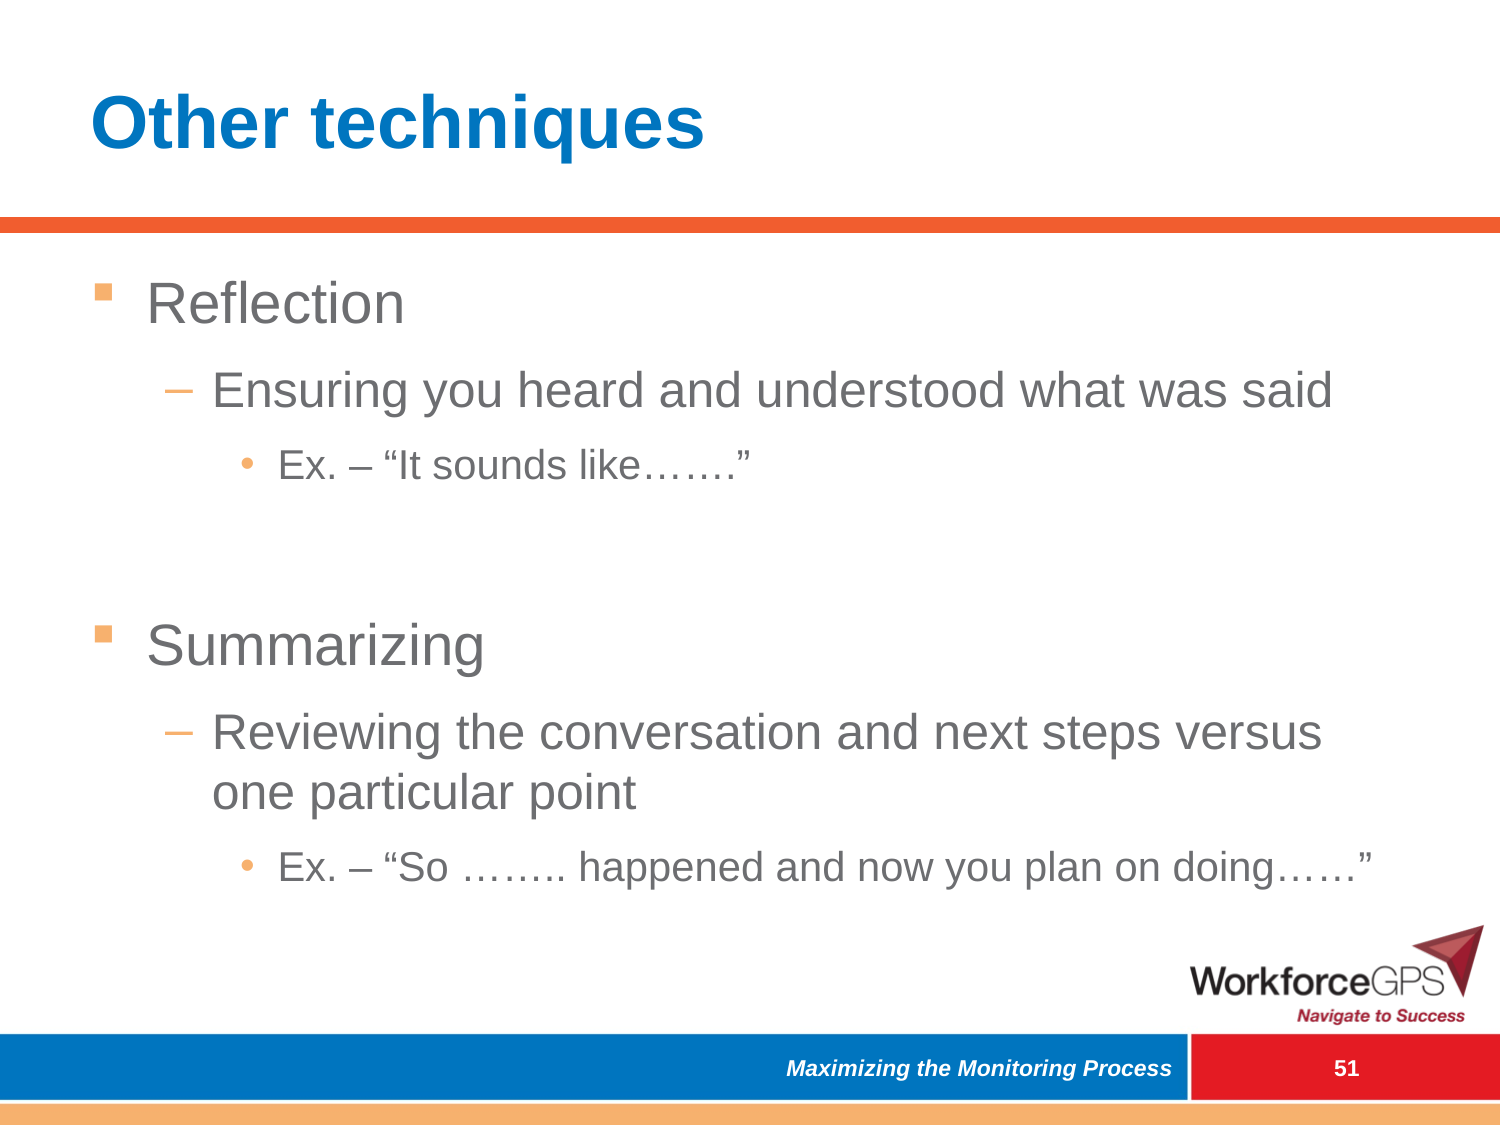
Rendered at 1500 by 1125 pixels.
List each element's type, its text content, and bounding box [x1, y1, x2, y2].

picture [0, 233, 1500, 1125]
picture [0, 0, 1500, 217]
slide_number 50 [1188, 1037, 1500, 1098]
footer Maximizing the Monitoring Process [212, 1037, 1188, 1098]
title Other techniques [75, 24, 1425, 213]
list Reflection Ensuring you heard and understood what was said Ex. – “It sounds like…….” Summarizing Reviewing the conversation and next steps versus one particular point Ex. – “So …….. happened and now you plan on doing……” [75, 257, 1425, 1000]
